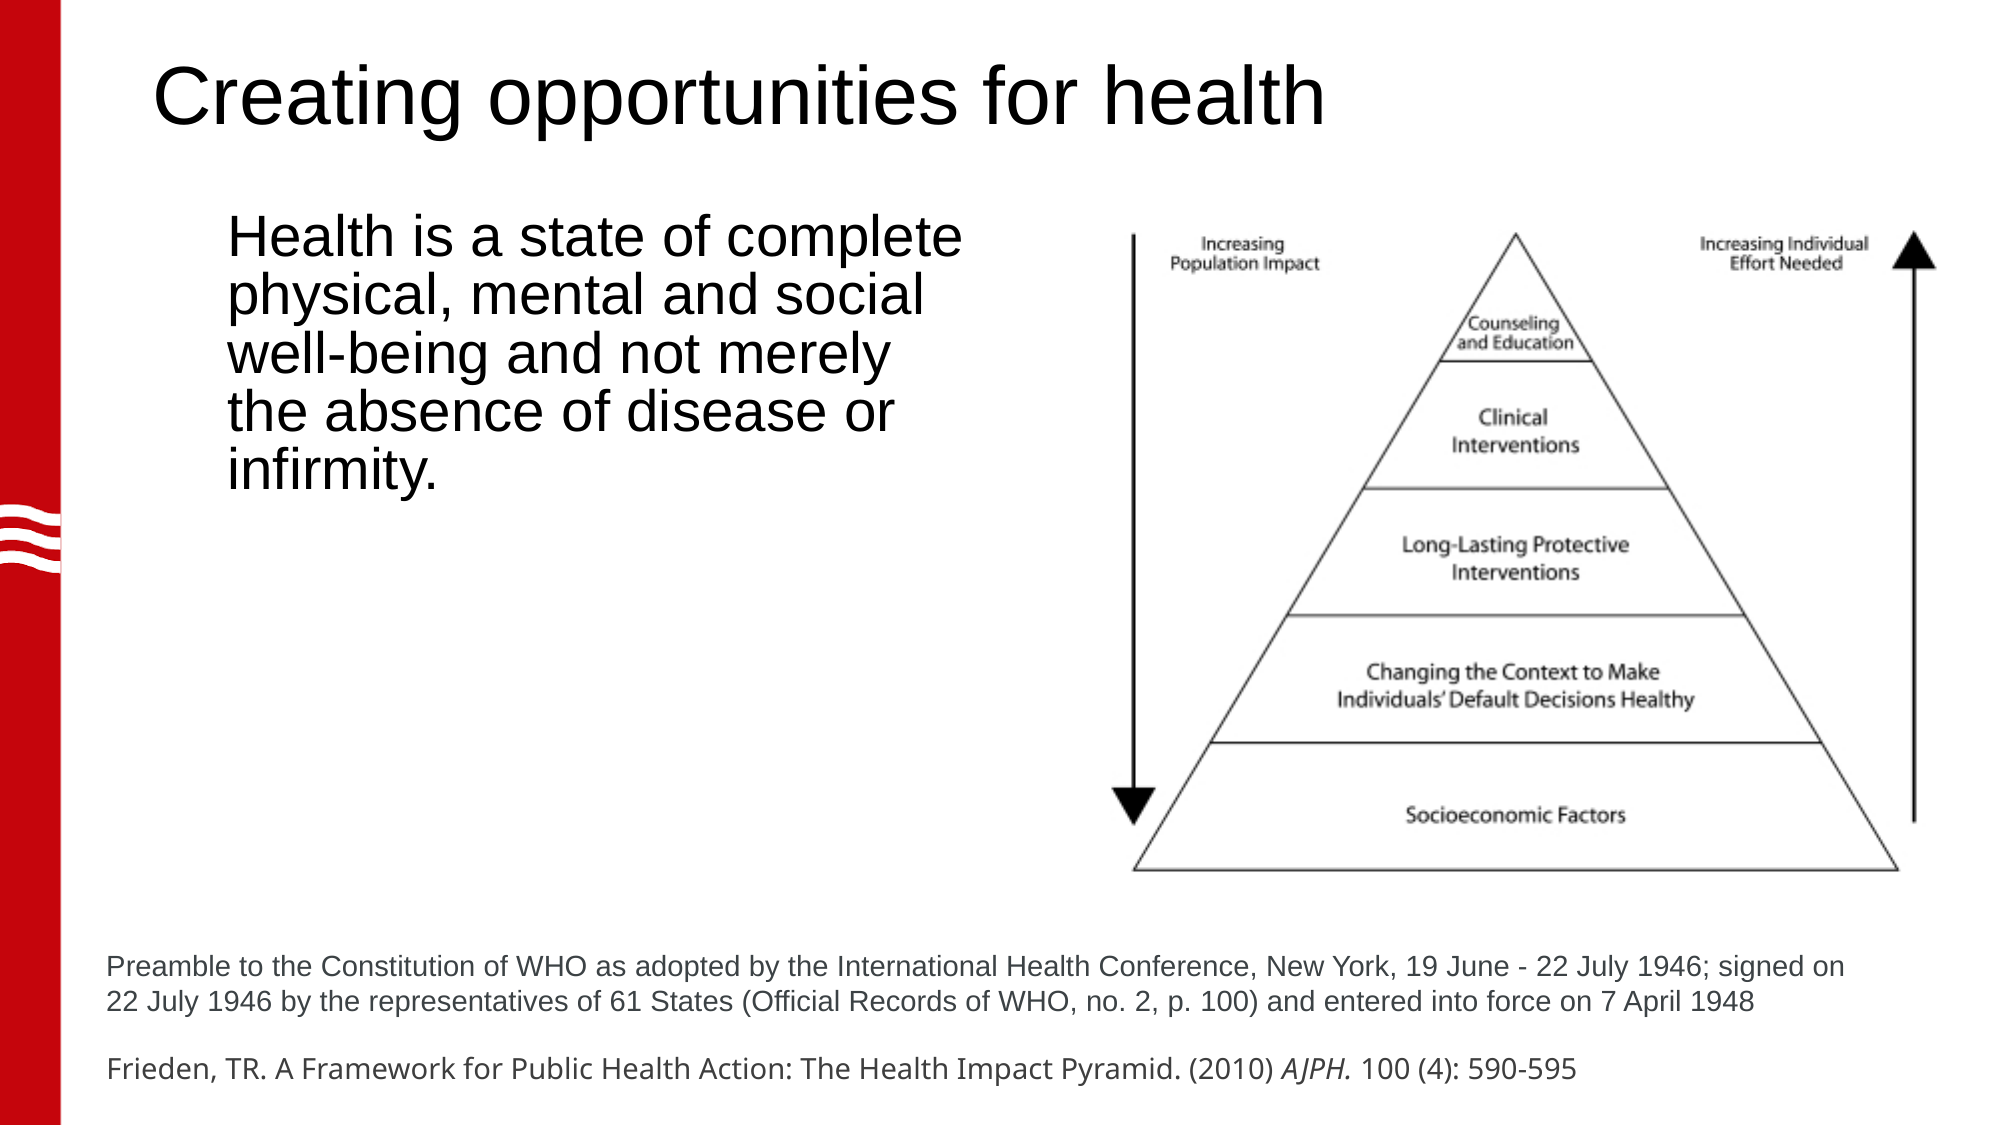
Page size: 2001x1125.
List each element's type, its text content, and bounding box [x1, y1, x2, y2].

title Creating opportunities for health [137, 43, 1863, 156]
list Health is a state of complete physical, mental and social well-being and not merely the absence of disease or infirmity. [137, 201, 988, 939]
text_box Frieden, TR. A Framework for Public Health Action: The Health Impact Pyramid. (2010) AJPH. 100 (4): 590-595 [91, 1043, 1954, 1093]
picture [0, 0, 2000, 1125]
text_box Preamble to the Constitution of WHO as adopted by the International Health Conference, New York, 19 June - 22 July 1946; signed on 22 July 1946 by the representatives of 61 States (Official Records of WHO, no. 2, p. 100) and entered into force on 7 April 1948 [91, 939, 1884, 1025]
